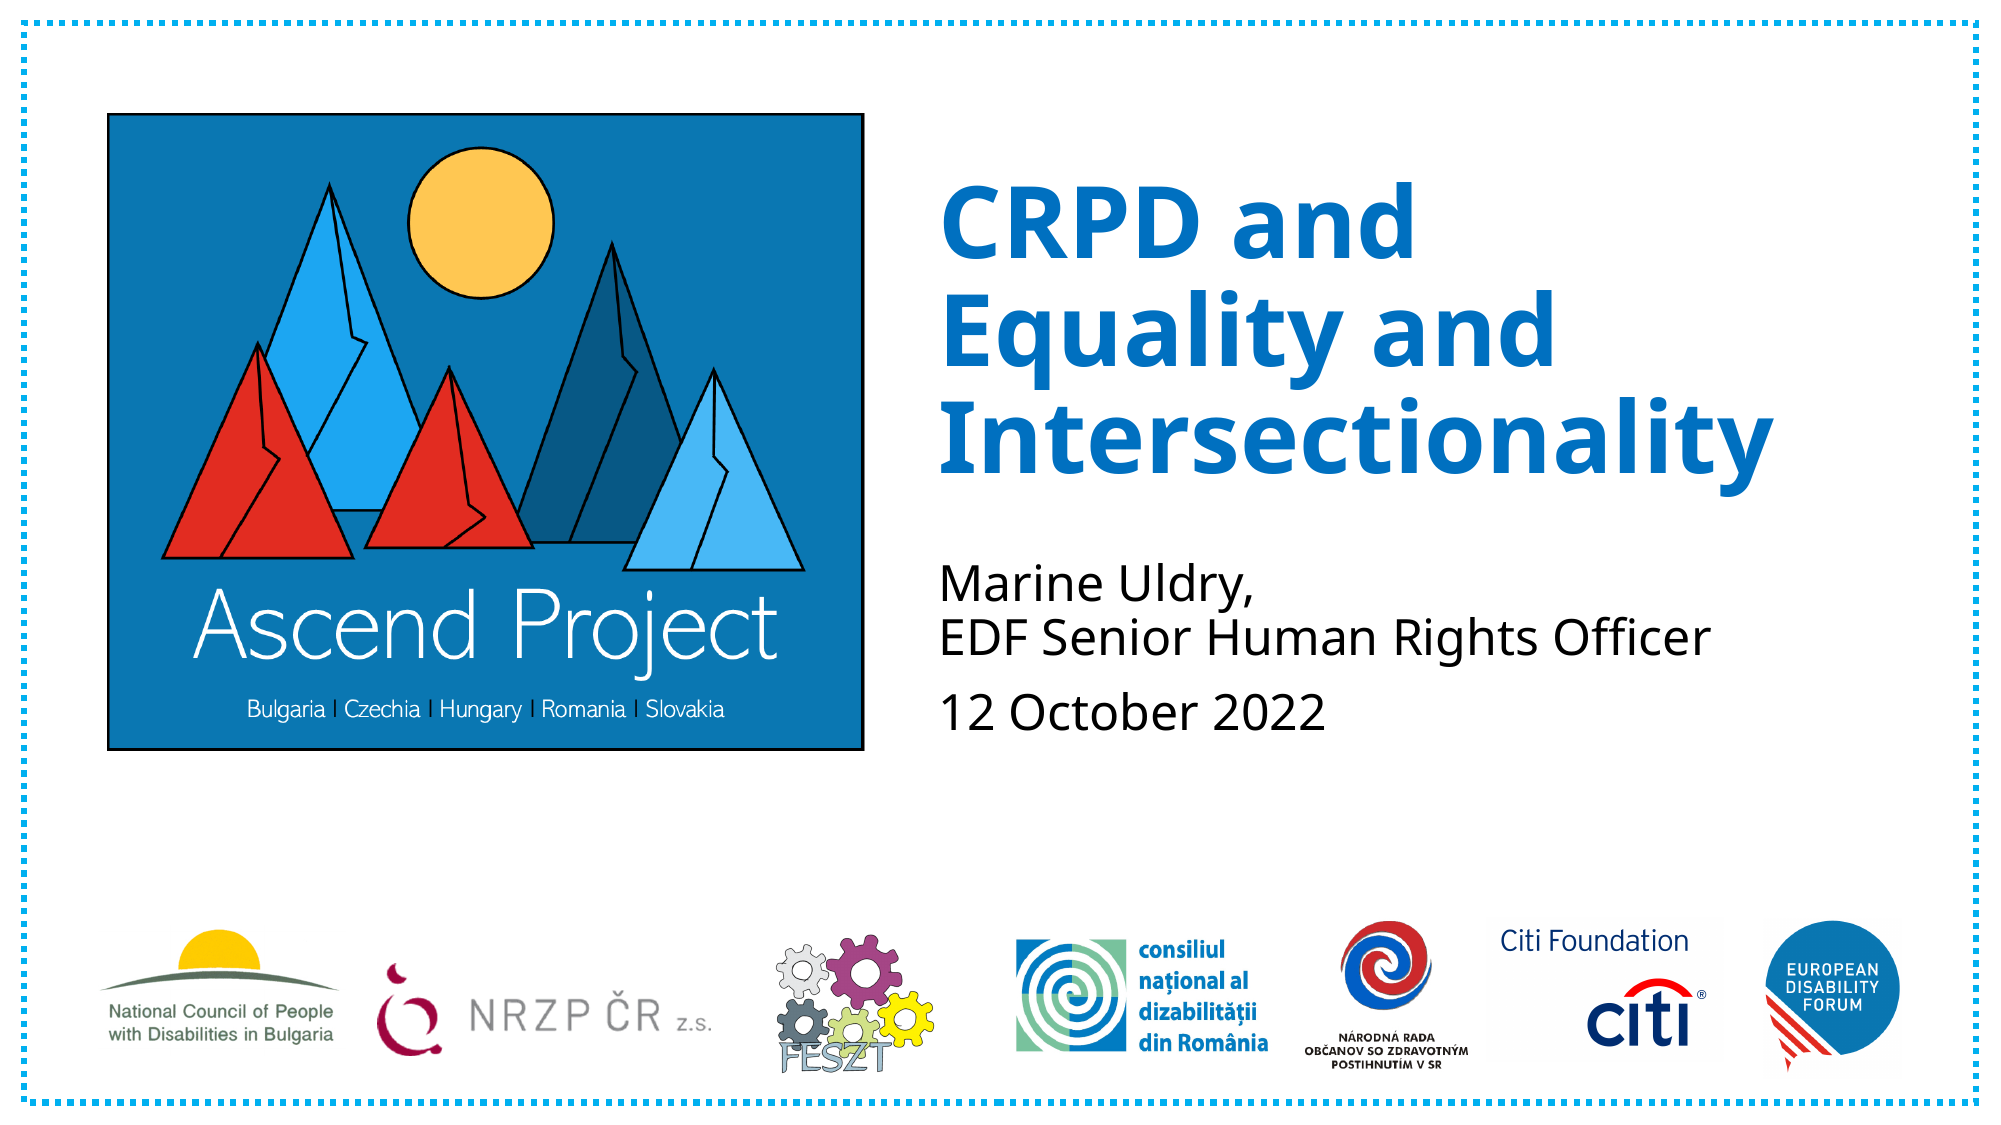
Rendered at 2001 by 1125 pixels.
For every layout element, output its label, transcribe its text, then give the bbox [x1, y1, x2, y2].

picture [1486, 917, 1724, 1062]
title CRPD and Equality and Intersectionality [923, 119, 2000, 504]
picture [98, 925, 346, 1056]
picture [1763, 918, 1902, 1079]
picture [377, 963, 711, 1056]
picture [775, 933, 935, 1074]
picture [86, 94, 882, 760]
picture [1002, 923, 1276, 1063]
picture [1297, 910, 1476, 1079]
subtitle Marine Uldry, EDF Senior Human Rights Officer 12 October 2022 [923, 550, 2000, 760]
